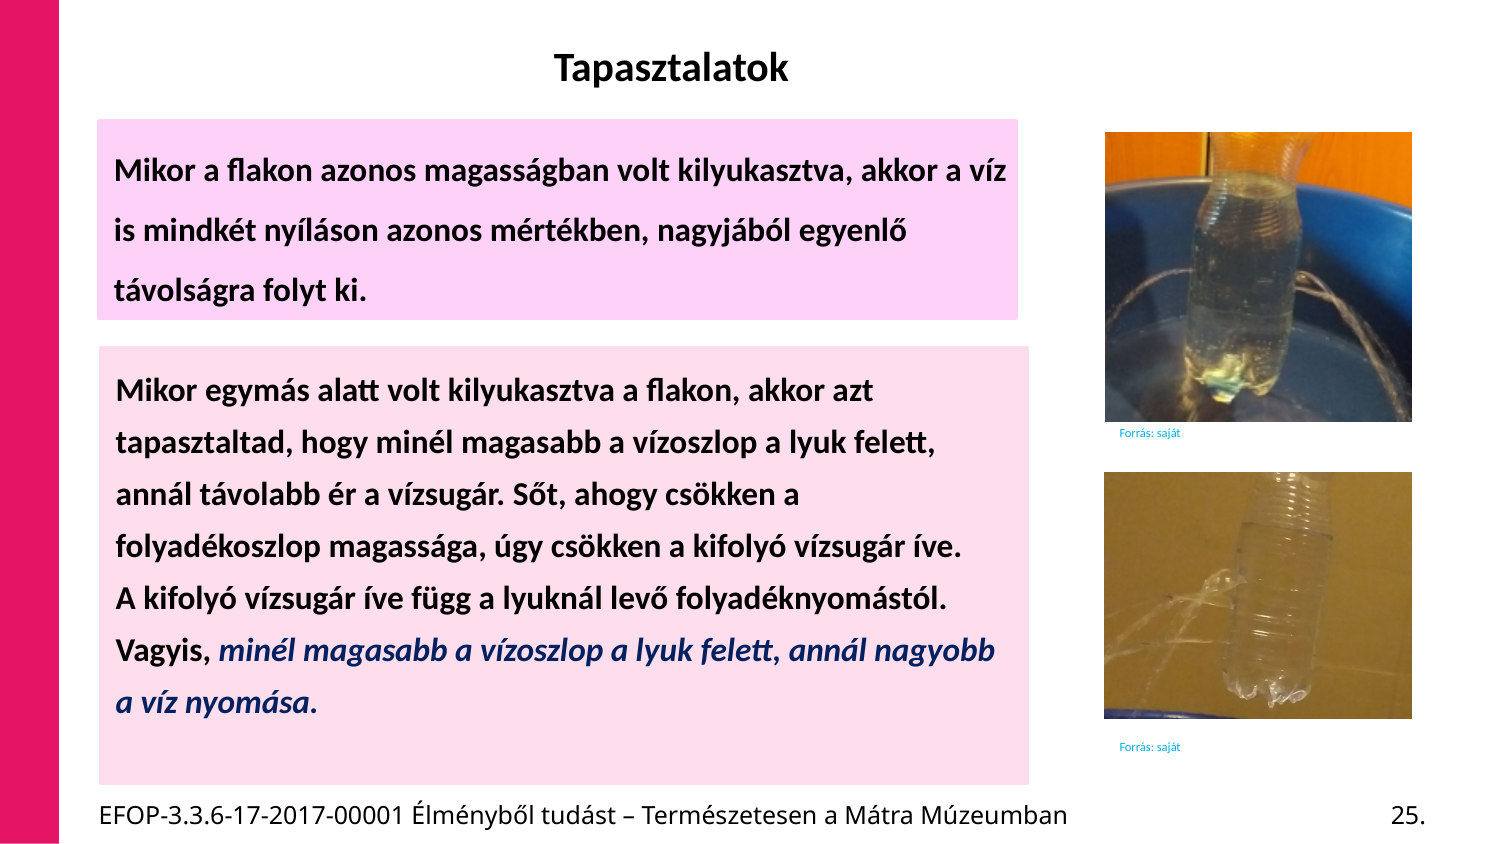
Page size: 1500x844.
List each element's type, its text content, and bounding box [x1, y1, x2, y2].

picture [1104, 472, 1412, 719]
text_box Tapasztalatok [539, 32, 863, 98]
title 25. [1333, 785, 1441, 844]
text_box Forrás: saját [1104, 731, 1394, 762]
text_box Forrás: saját [1104, 429, 1346, 448]
text_box [99, 346, 1029, 785]
text_box Mikor egymás alatt volt kilyukasztva a flakon, akkor azt tapasztaltad, hogy minél magasabb a vízoszlop a lyuk felett, annál távolabb ér a vízsugár. Sőt, ahogy csökken a folyadékoszlop magassága, úgy csökken a kifolyó vízsugár íve. A kifolyó vízsugár íve függ a lyuknál levő folyadéknyomástól. Vagyis, minél magasabb a vízoszlop a lyuk felett, annál nagyobb a víz nyomása. [100, 348, 1016, 728]
title EFOP-3.3.6-17-2017-00001 Élményből tudást – Természetesen a Mátra Múzeumban [83, 785, 1154, 844]
text_box [97, 119, 1018, 320]
text_box Mikor a flakon azonos magasságban volt kilyukasztva, akkor a víz is mindkét nyíláson azonos mértékben, nagyjából egyenlő távolságra folyt ki. [99, 121, 1028, 316]
picture [1105, 132, 1412, 423]
text_box [0, 0, 59, 844]
